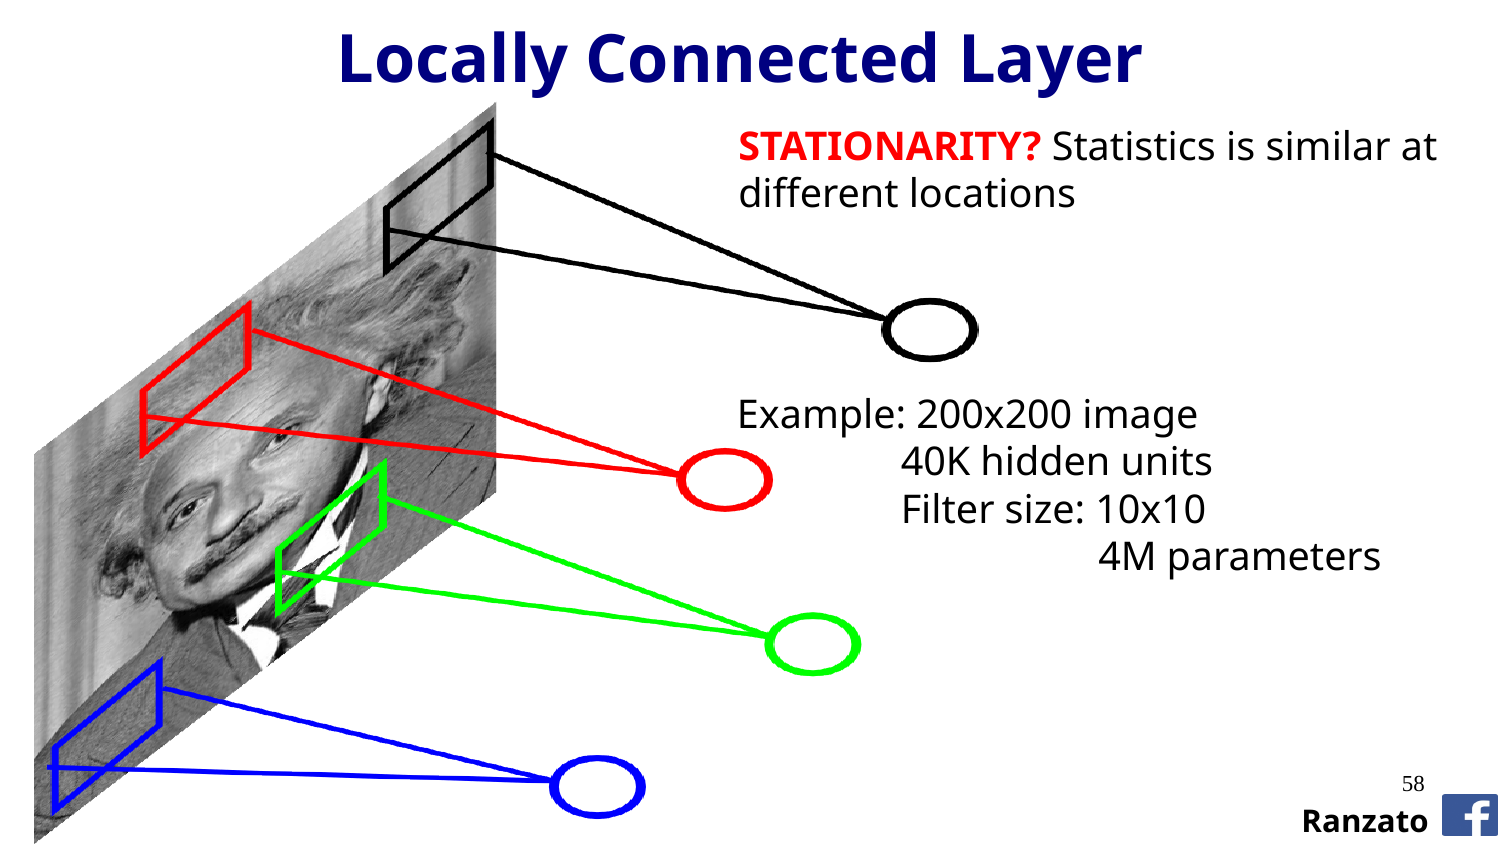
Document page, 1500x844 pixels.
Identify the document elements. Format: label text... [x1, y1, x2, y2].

text_box Locally Connected Layer [324, 9, 1157, 102]
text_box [1283, 793, 1498, 842]
text_box Example: 200x200 image 40K hidden units Filter size: 10x10 4M parameters [983, 382, 1394, 585]
picture [33, 101, 979, 844]
slide_number 58 [1075, 768, 1425, 827]
text_box STATIONARITY? Statistics is similar at different locations [983, 114, 1460, 222]
